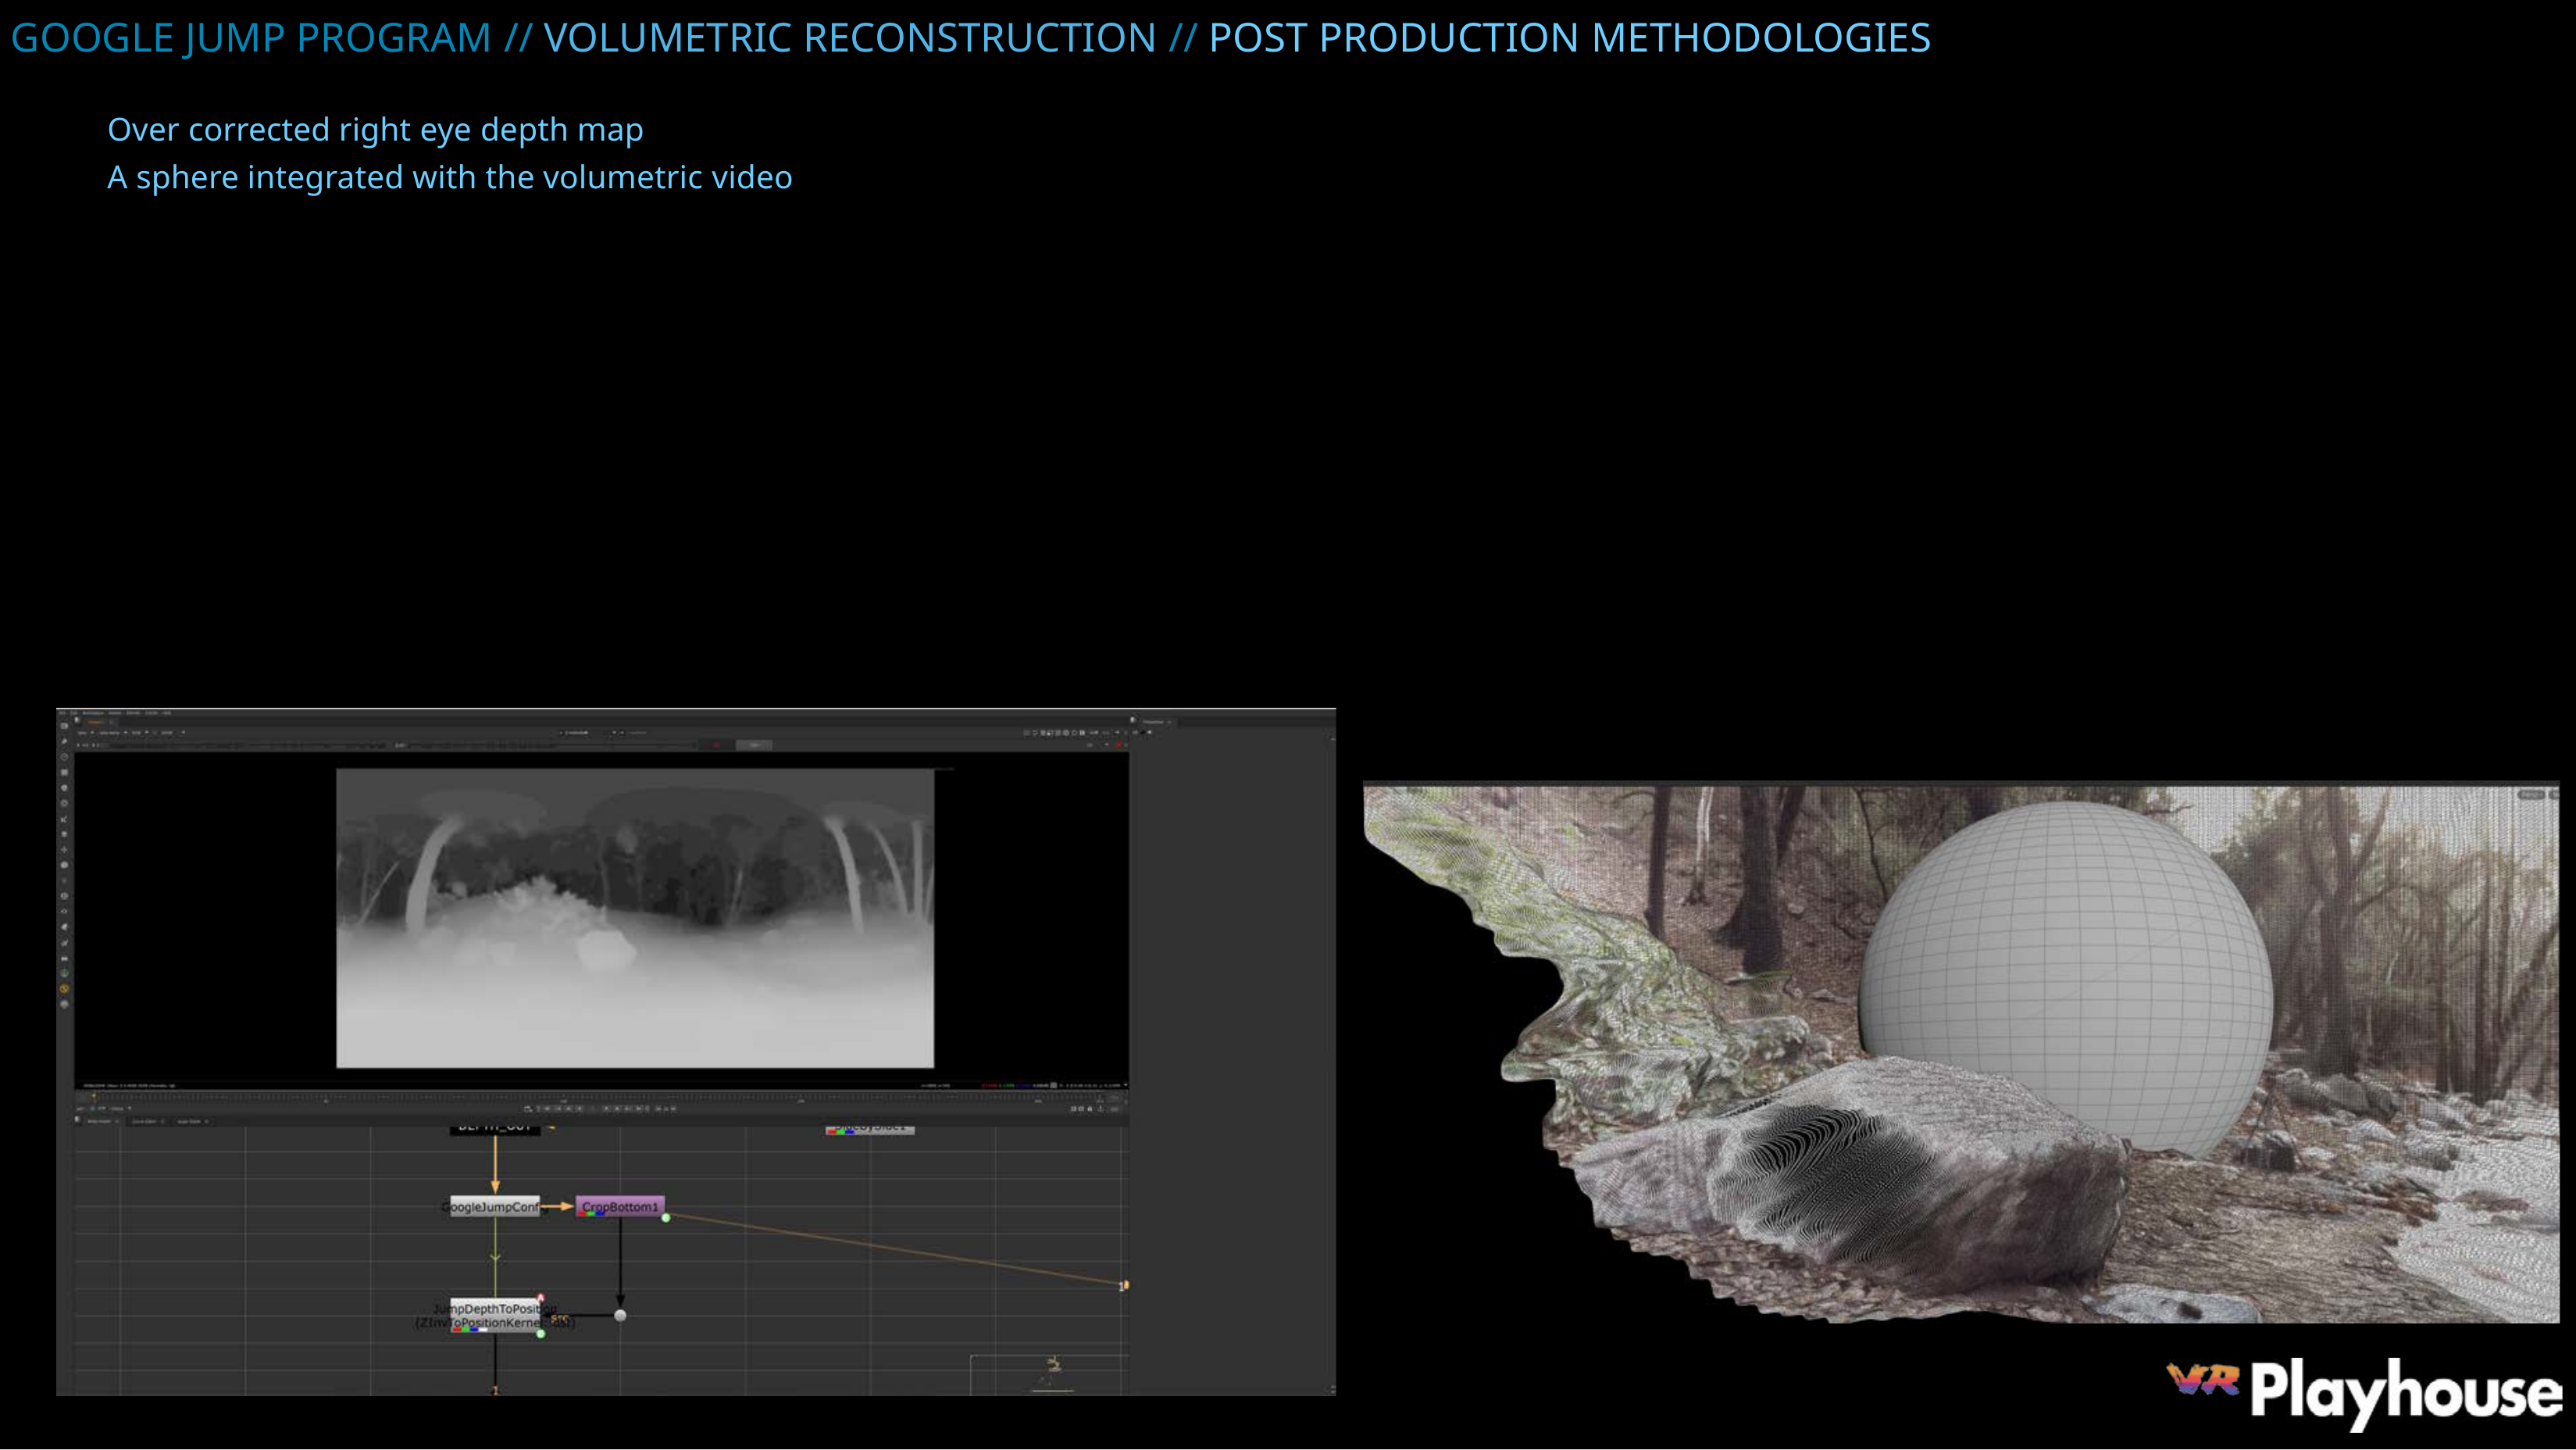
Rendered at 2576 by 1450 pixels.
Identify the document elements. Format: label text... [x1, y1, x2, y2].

text_box GOOGLE JUMP PROGRAM // VOLUMETRIC RECONSTRUCTION // POST PRODUCTION METHODOLOGIES Over corrected right eye depth map A sphere integrated with the volumetric video [9, 9, 1992, 195]
text_box [2166, 1358, 2563, 1433]
text_box [56, 708, 1336, 1396]
text_box [1363, 780, 2560, 1323]
